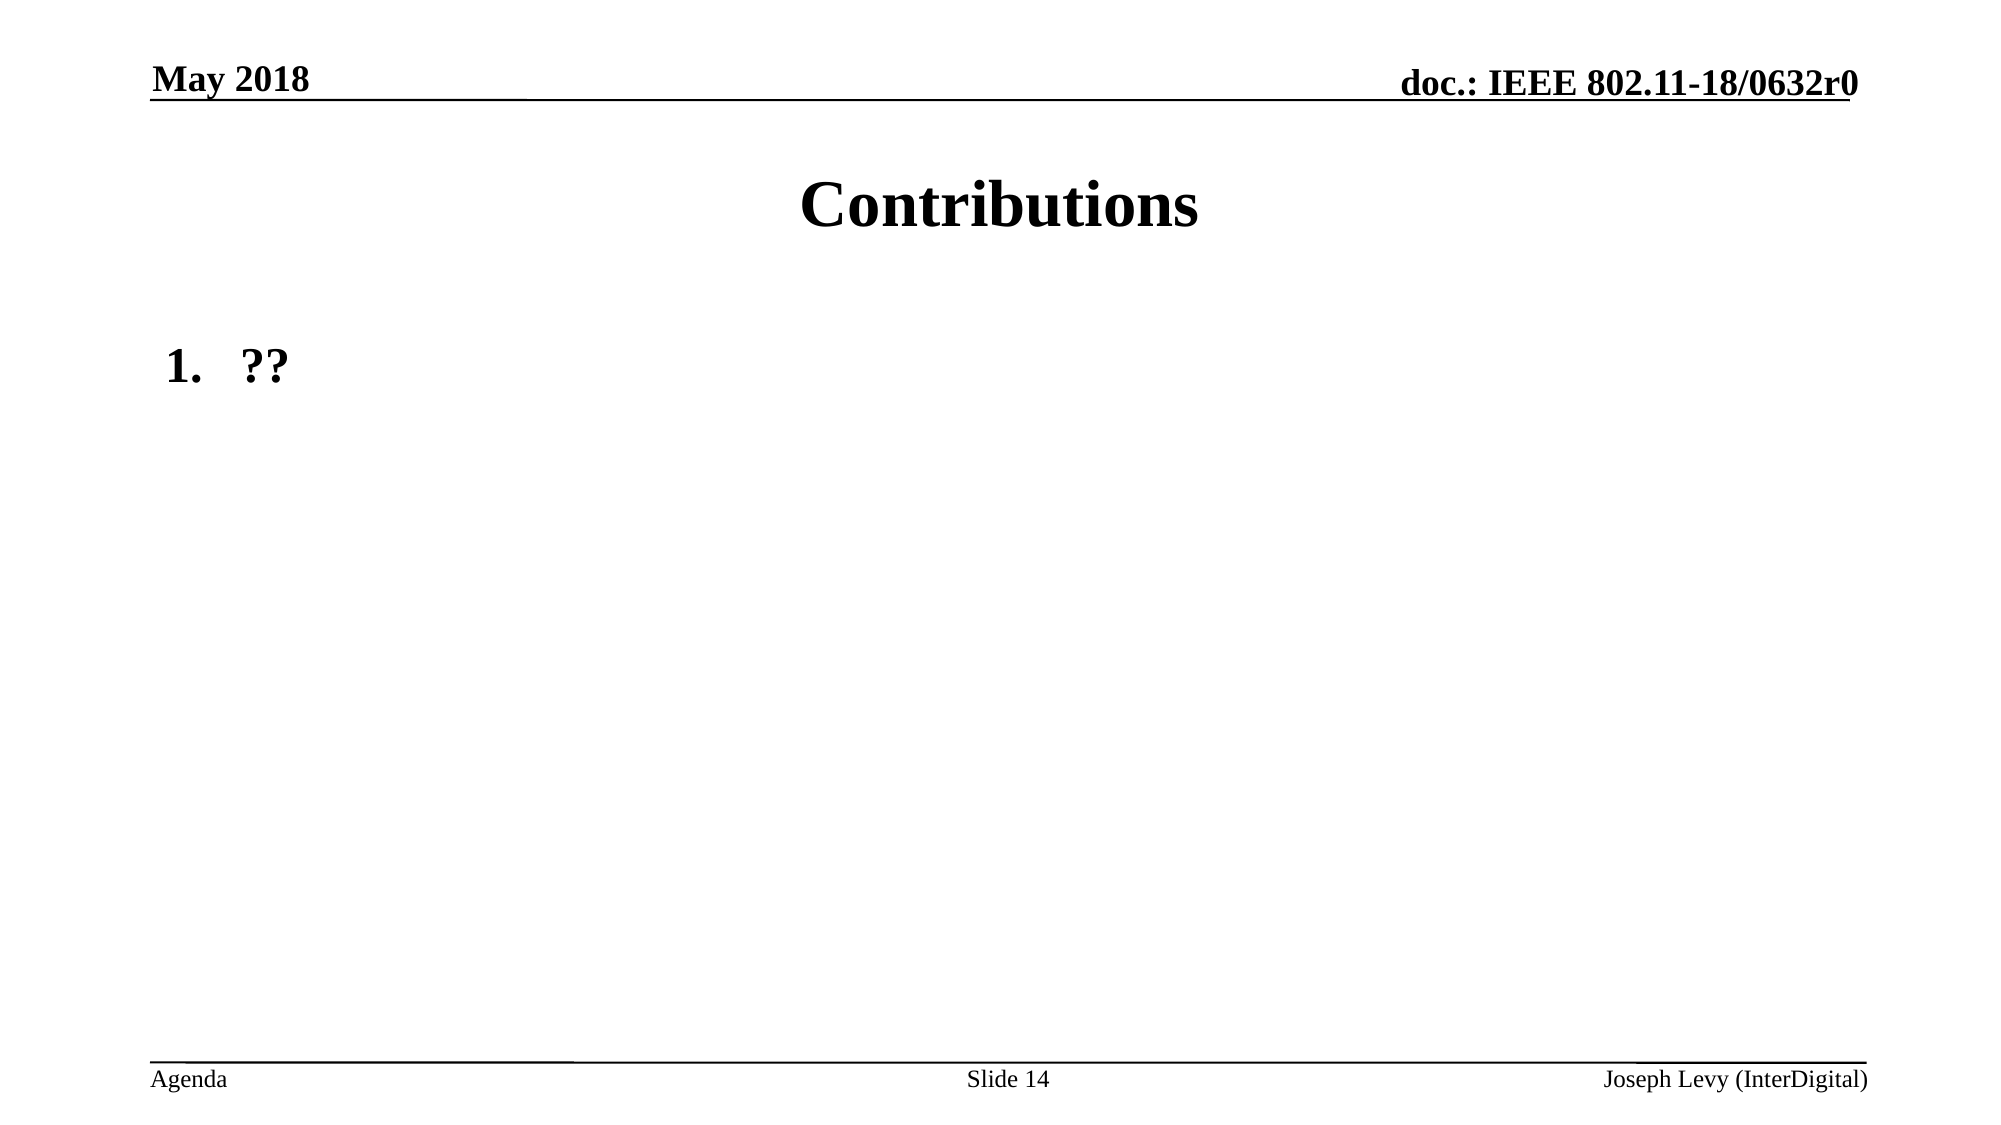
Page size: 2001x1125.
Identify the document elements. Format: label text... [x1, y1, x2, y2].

title Contributions [149, 112, 1850, 288]
footer Joseph Levy (InterDigital) [1171, 1061, 1869, 1093]
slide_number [152, 54, 563, 100]
slide_number Slide 14 [950, 1061, 1067, 1123]
list ?? [149, 324, 1850, 1000]
